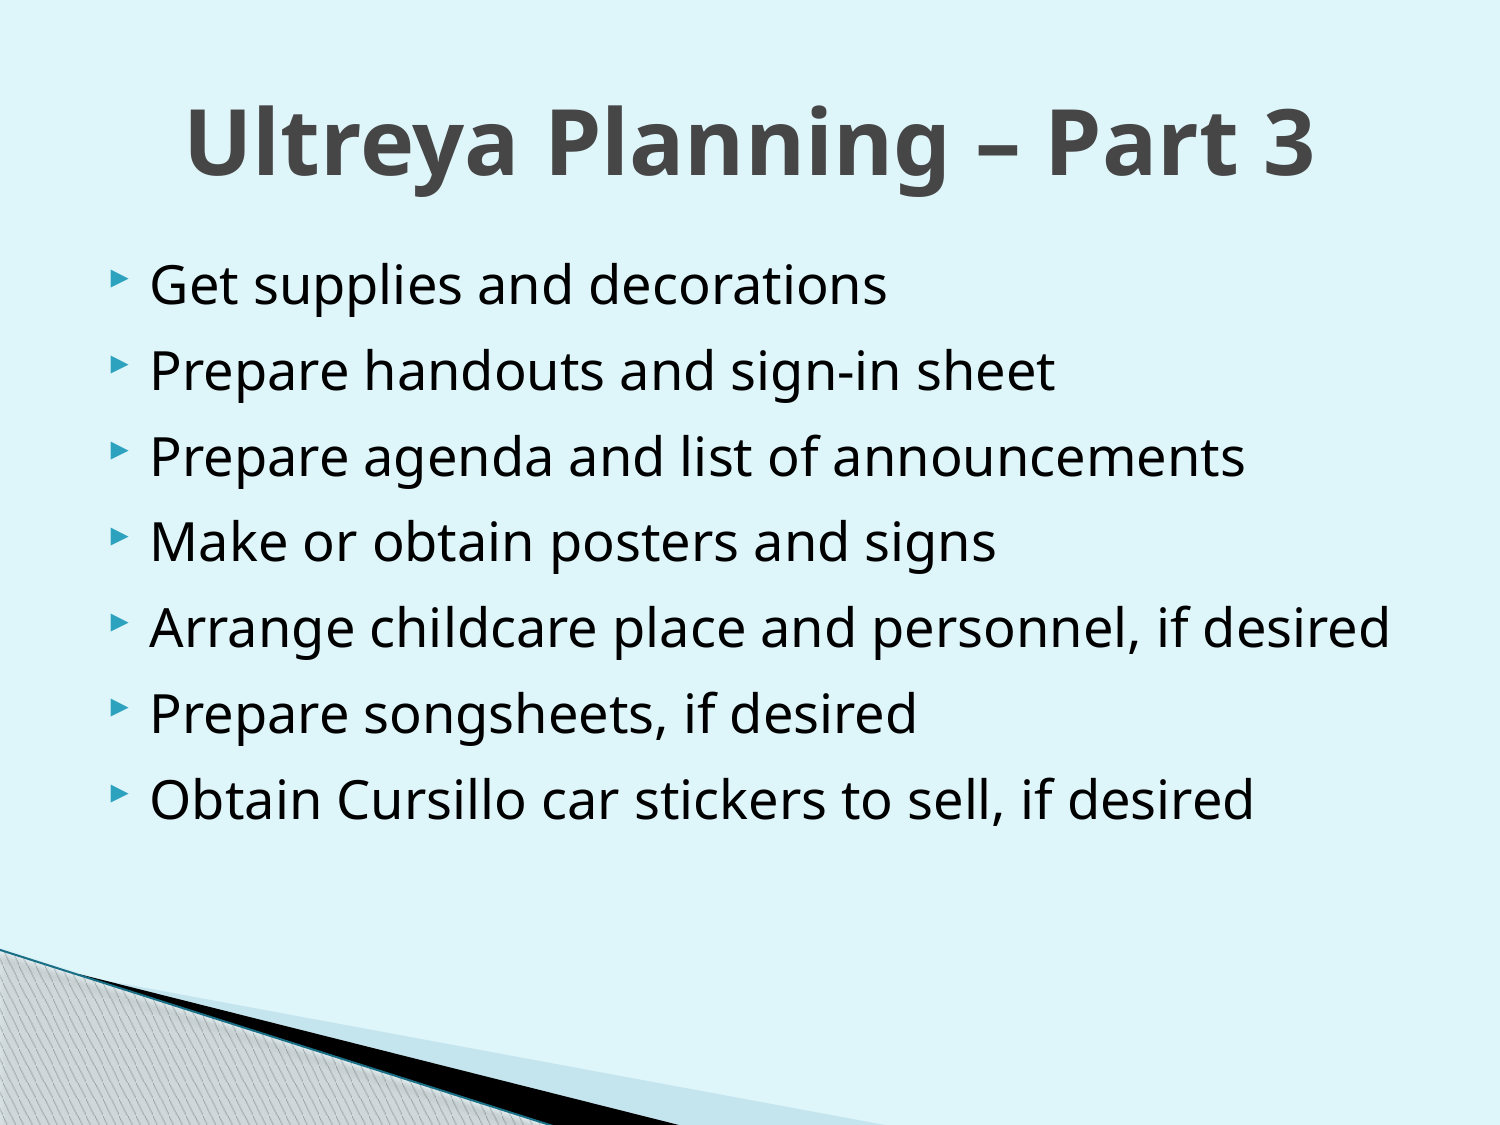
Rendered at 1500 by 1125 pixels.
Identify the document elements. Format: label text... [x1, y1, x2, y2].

title Ultreya Planning – Part 3 [75, 45, 1425, 233]
list Get supplies and decorations Prepare handouts and sign-in sheet Prepare agenda and list of announcements Make or obtain posters and signs Arrange childcare place and personnel, if desired Prepare songsheets, if desired Obtain Cursillo car stickers to sell, if desired [75, 243, 1425, 986]
